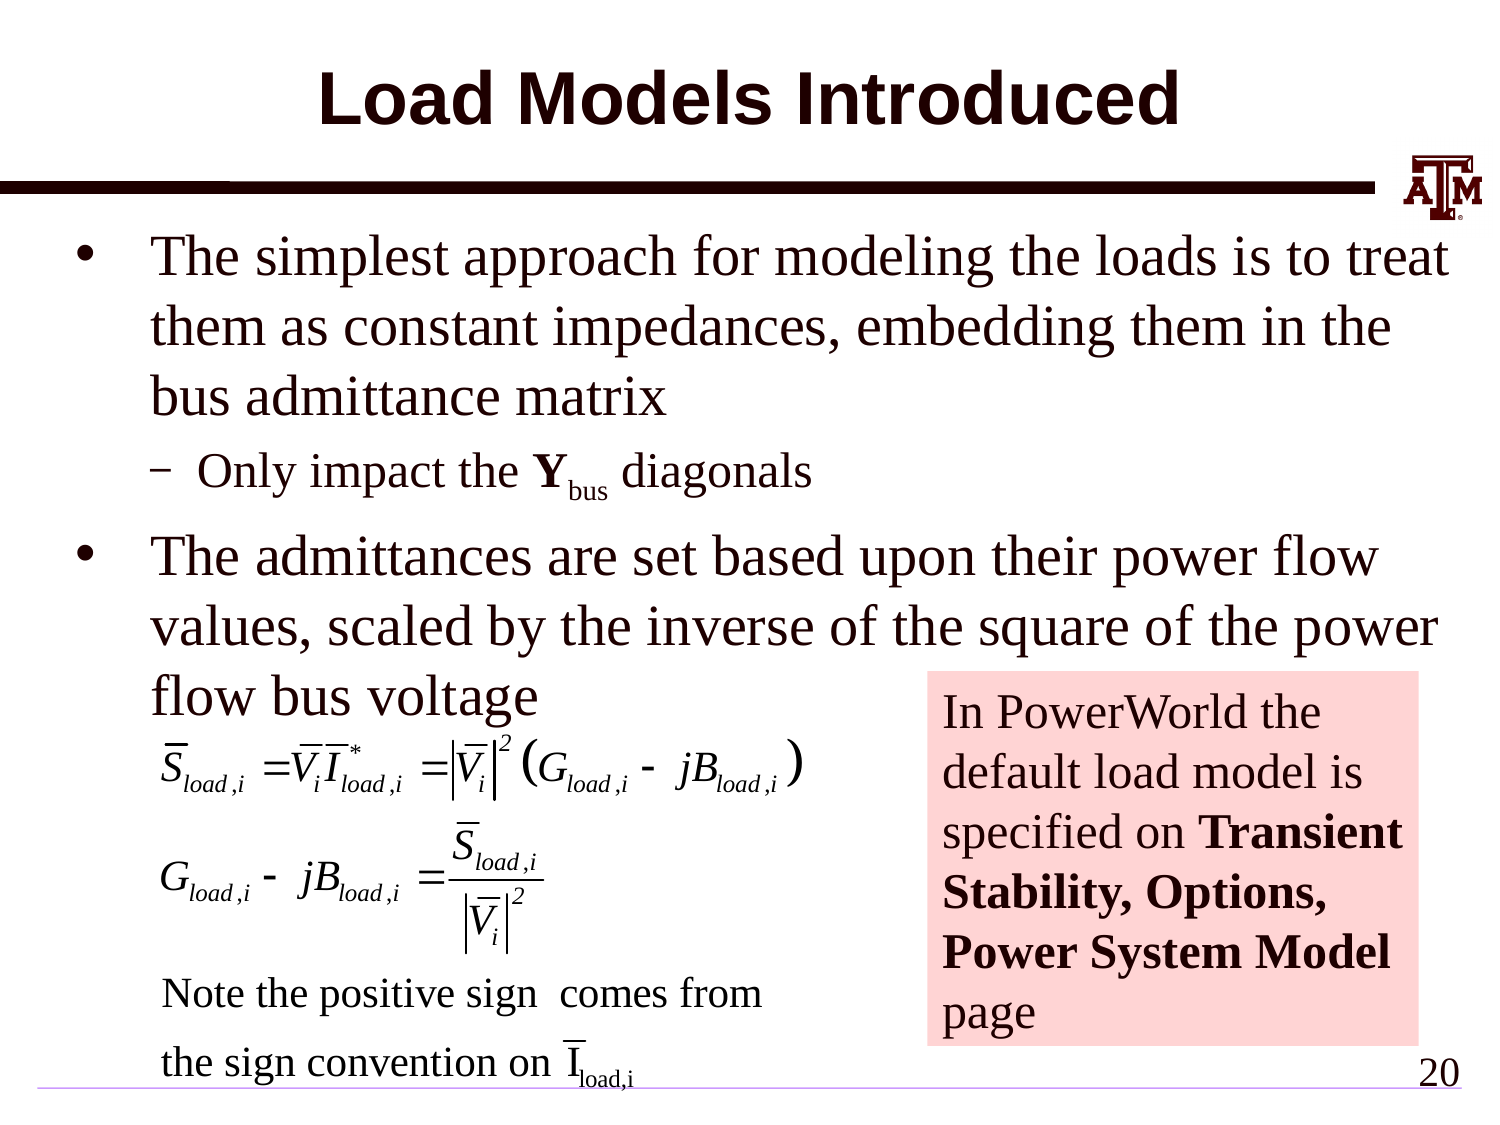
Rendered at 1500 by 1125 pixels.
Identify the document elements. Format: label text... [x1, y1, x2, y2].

title Load Models Introduced [37, 12, 1463, 188]
picture [1392, 137, 1493, 238]
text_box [153, 721, 809, 1103]
slide_number 19 [1377, 1037, 1475, 1113]
list The simplest approach for modeling the loads is to treat them as constant impedances, embedding them in the bus admittance matrix Only impact the Ybus diagonals The admittances are set based upon their power flow values, scaled by the inverse of the square of the power flow bus voltage [59, 209, 1476, 823]
text_box In PowerWorld the default load model is specified on Transient Stability, Options, Power System Model page [927, 671, 1419, 1046]
